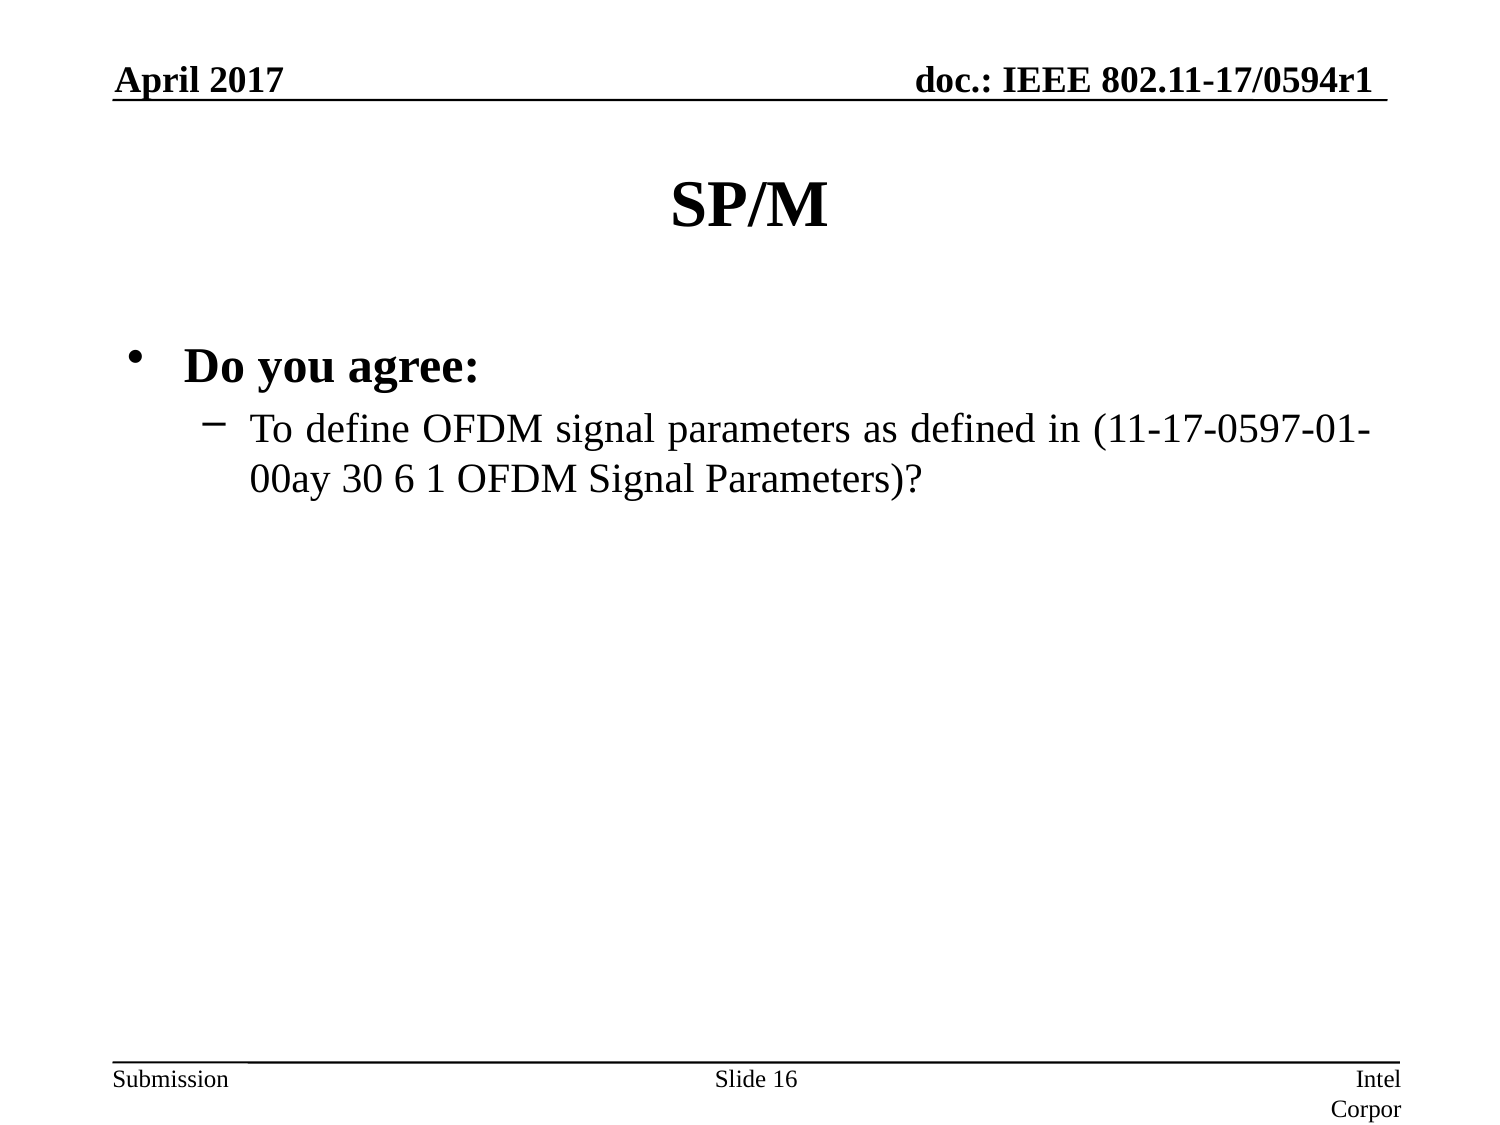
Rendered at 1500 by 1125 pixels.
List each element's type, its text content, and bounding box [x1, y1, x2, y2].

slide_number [114, 54, 316, 100]
slide_number Slide 16 [712, 1062, 800, 1093]
title SP/M [112, 112, 1388, 288]
footer Intel Corporation [1325, 1062, 1402, 1093]
list Do you agree: To define OFDM signal parameters as defined in (11-17-0597-01-00ay 30 6 1 OFDM Signal Parameters)? [112, 324, 1388, 1000]
